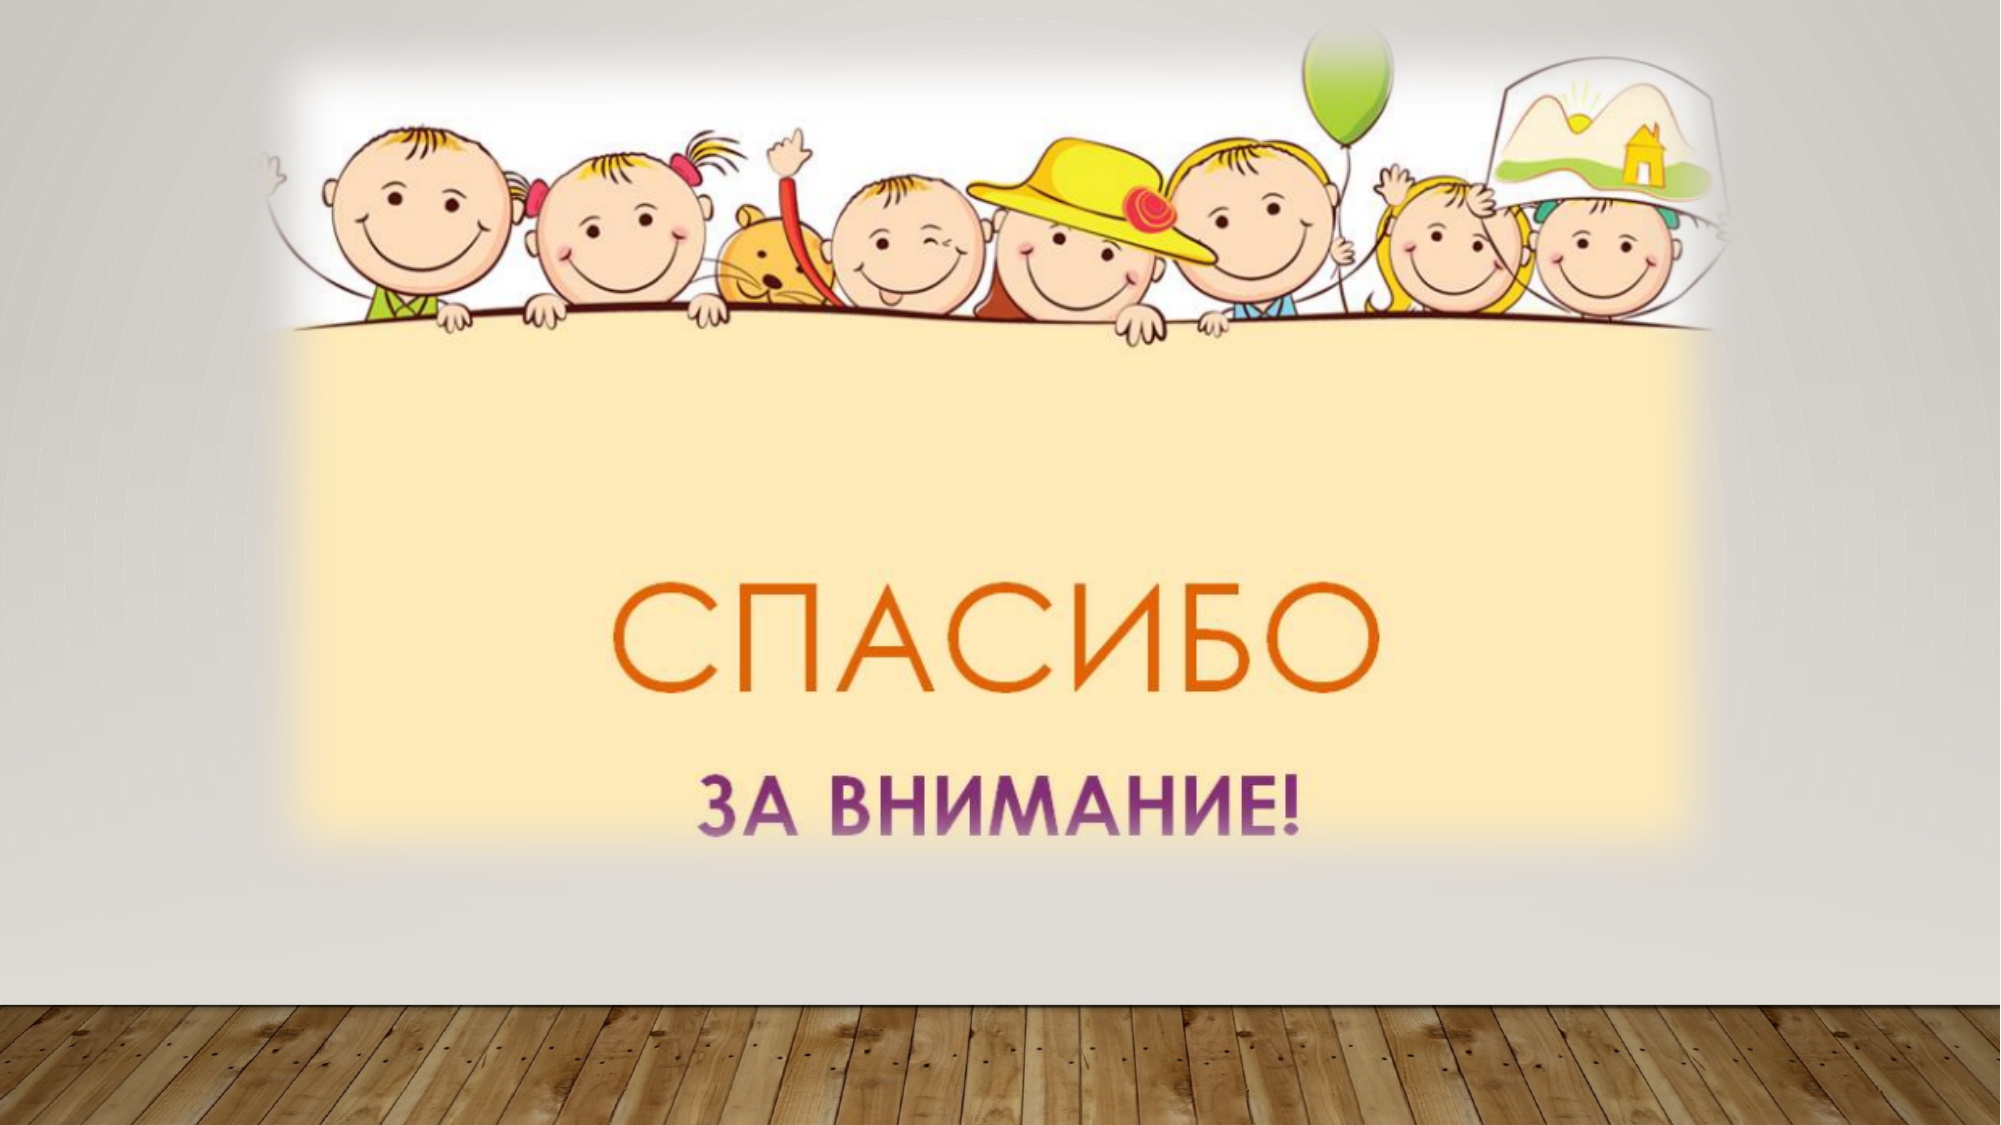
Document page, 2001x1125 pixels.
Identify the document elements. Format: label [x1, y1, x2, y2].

picture [0, 1005, 2000, 1125]
picture [242, 17, 1744, 892]
